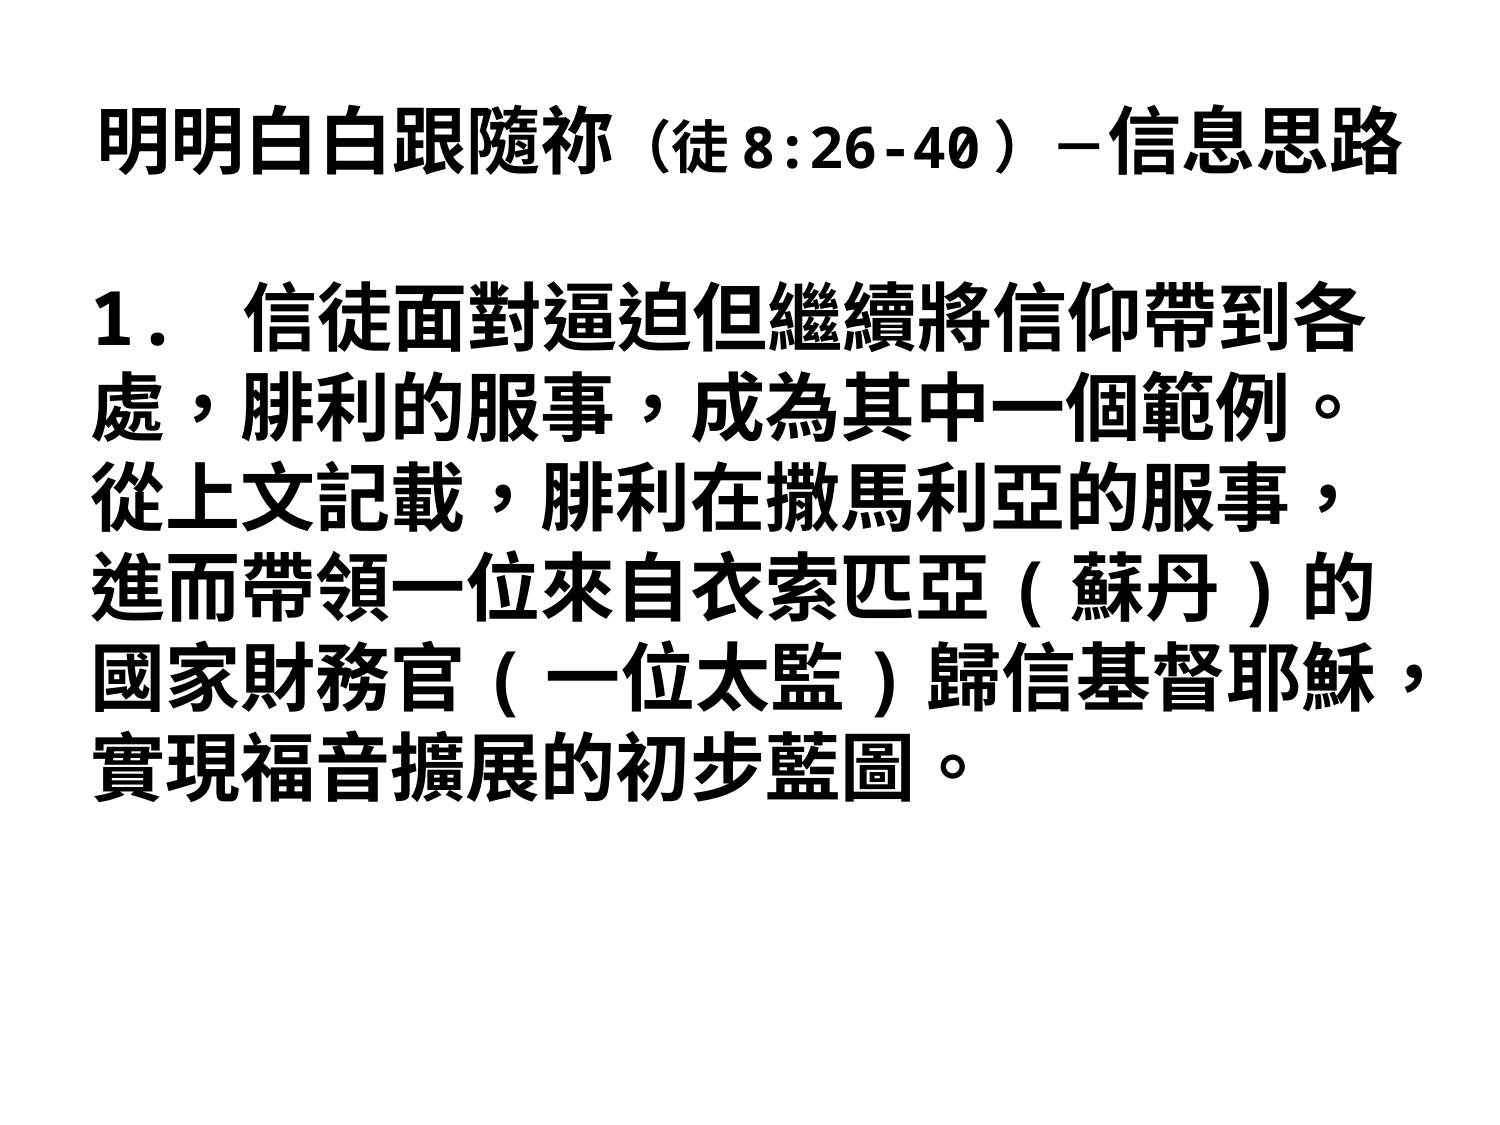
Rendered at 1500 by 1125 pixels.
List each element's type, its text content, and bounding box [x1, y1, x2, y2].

list 1. 信徒面對逼迫但繼續將信仰帶到各處，腓利的服事，成為其中一個範例。從上文記載，腓利在撒馬利亞的服事，進而帶領一位來自衣索匹亞(蘇丹)的國家財務官(一位太監)歸信基督耶穌，實現福音擴展的初步藍圖。 [75, 262, 1425, 1005]
title 明明白白跟隨祢（徒8:26-40）－信息思路 [75, 45, 1425, 233]
